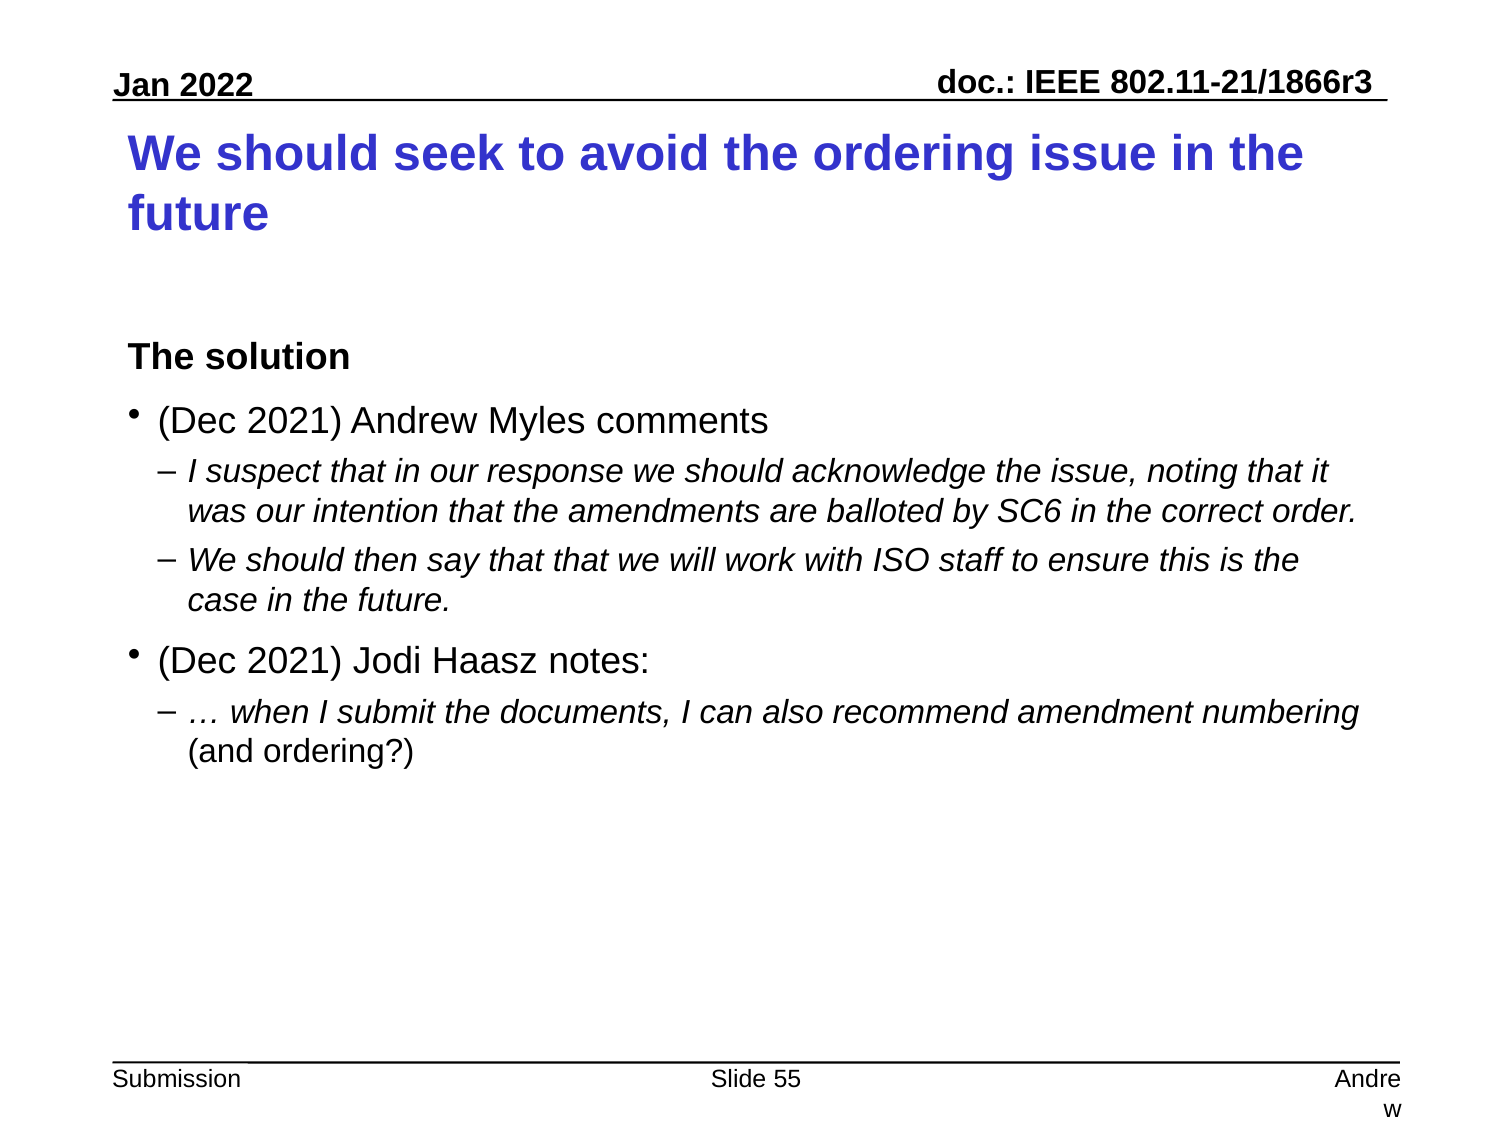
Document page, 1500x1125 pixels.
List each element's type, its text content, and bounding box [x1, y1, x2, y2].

list The solution (Dec 2021) Andrew Myles comments I suspect that in our response we should acknowledge the issue, noting that it was our intention that the amendments are balloted by SC6 in the correct order. We should then say that that we will work with ISO staff to ensure this is the case in the future. (Dec 2021) Jodi Haasz notes: … when I submit the documents, I can also recommend amendment numbering (and ordering?) [112, 324, 1388, 1000]
slide_number Slide 55 [709, 1061, 803, 1093]
title We should seek to avoid the ordering issue in the future [112, 112, 1388, 288]
footer Andrew Myles, Cisco [1320, 1061, 1402, 1093]
